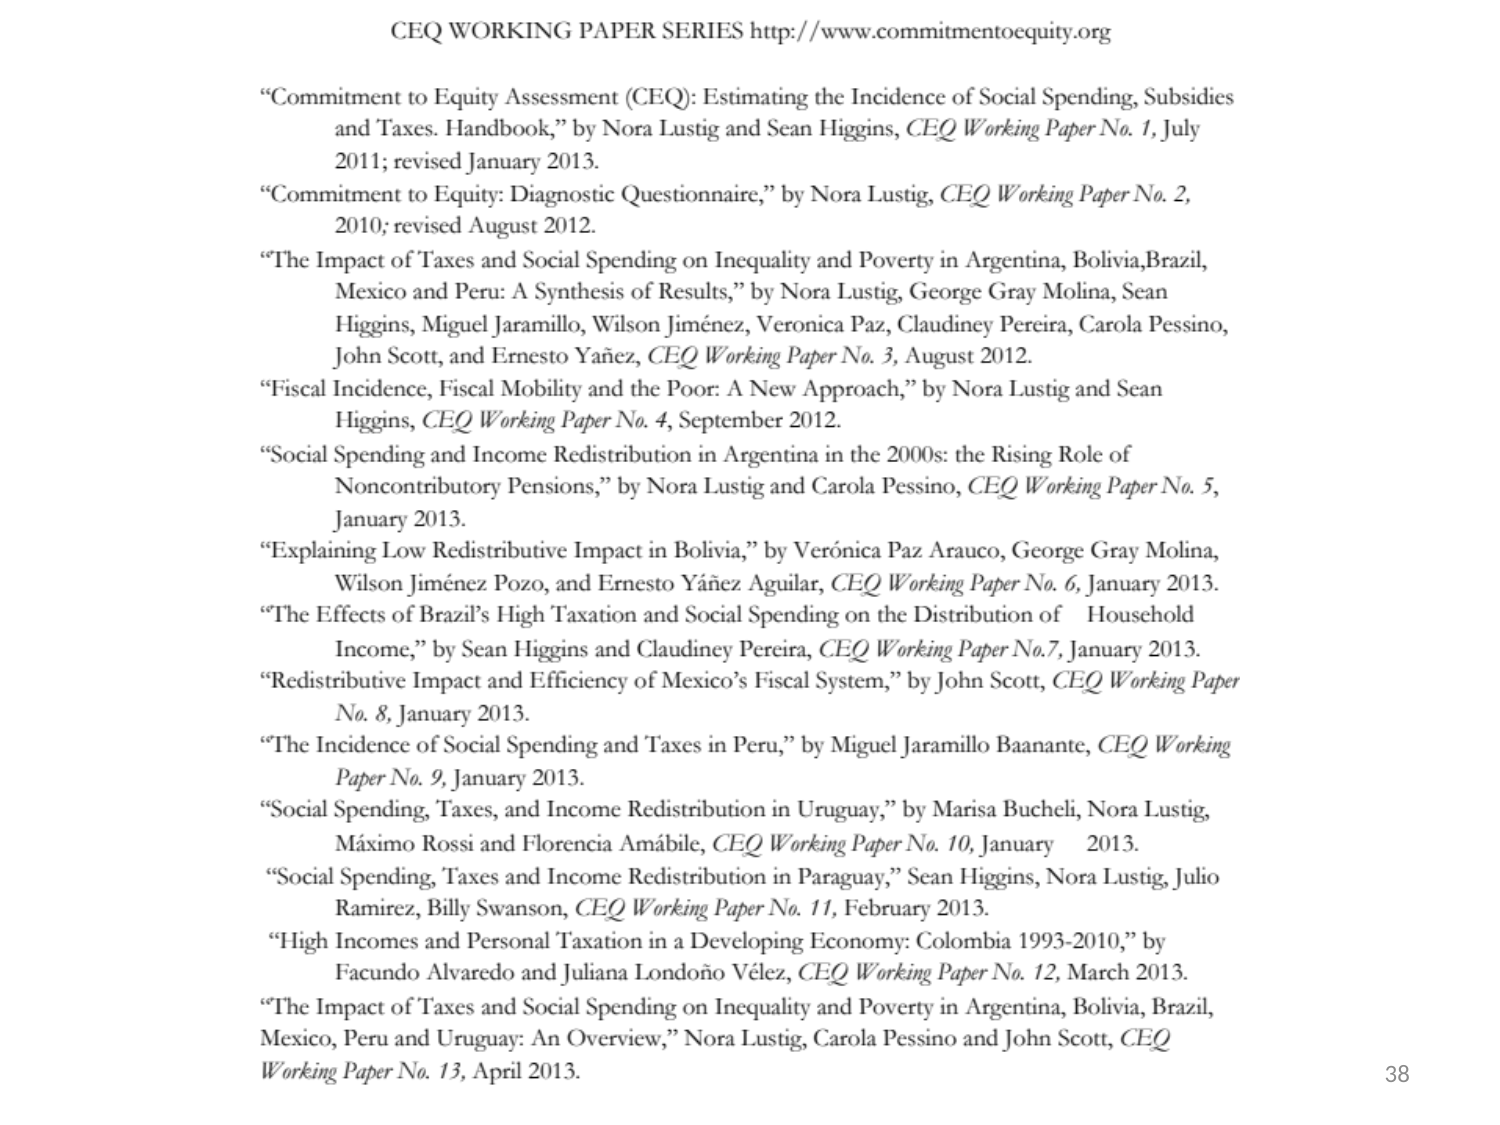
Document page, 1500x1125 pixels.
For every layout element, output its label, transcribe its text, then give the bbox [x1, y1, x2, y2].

picture [260, 18, 1240, 1107]
slide_number 38 [1244, 1042, 1425, 1103]
